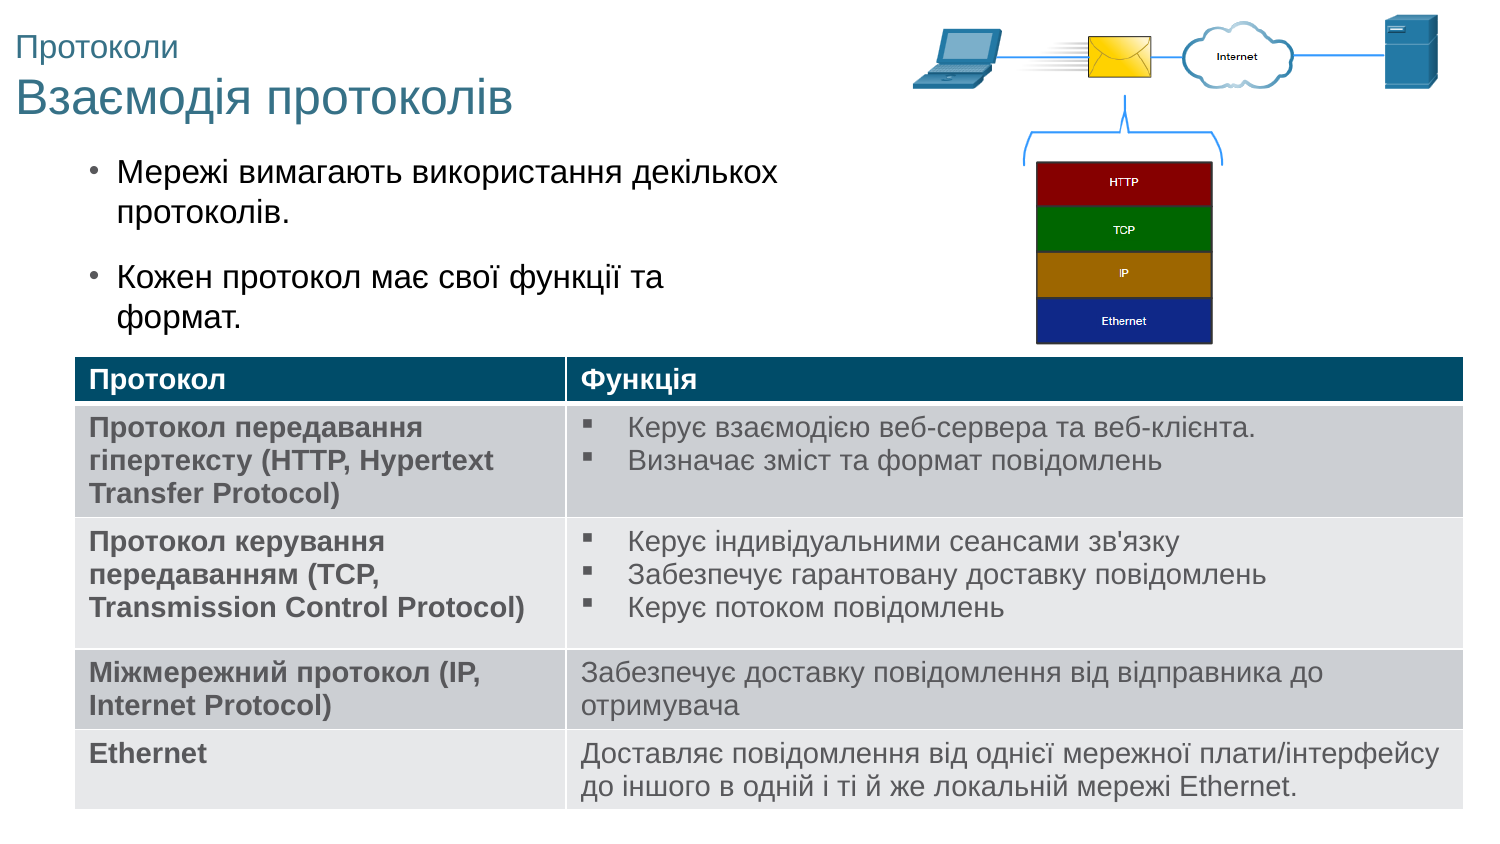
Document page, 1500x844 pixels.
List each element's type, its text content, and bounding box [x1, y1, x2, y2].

table_cell Керує взаємодією веб-сервера та веб-клієнта. Визначає зміст та формат повідомлень [567, 406, 1463, 517]
table_header Протокол [75, 357, 565, 401]
table_cell Міжмережний протокол (IP, Internet Protocol) [75, 650, 565, 729]
table_cell Ethernet [75, 730, 565, 809]
table_cell Протокол передавання гіпертексту (HTTP, Hypertext Transfer Protocol) [75, 406, 565, 517]
table_cell Керує індивідуальними сеансами зв'язку Забезпечує гарантовану доставку повідомлень Керує потоком повідомлень [567, 518, 1463, 648]
table_cell Протокол керування передаванням (TCP, Transmission Control Protocol) [75, 518, 565, 648]
list Мережі вимагають використання декількох протоколів. Кожен протокол має свої функції та формат. [73, 142, 824, 306]
table_header Функція [567, 357, 1463, 401]
table_cell Доставляє повідомлення від однієї мережної плати/інтерфейсу до іншого в одній і ті й же локальній мережі Ethernet. [567, 730, 1463, 809]
picture [899, 0, 1452, 356]
title Протоколи Взаємодія протоколів [0, 6, 770, 143]
table_cell Забезпечує доставку повідомлення від відправника до отримувача [567, 650, 1463, 729]
